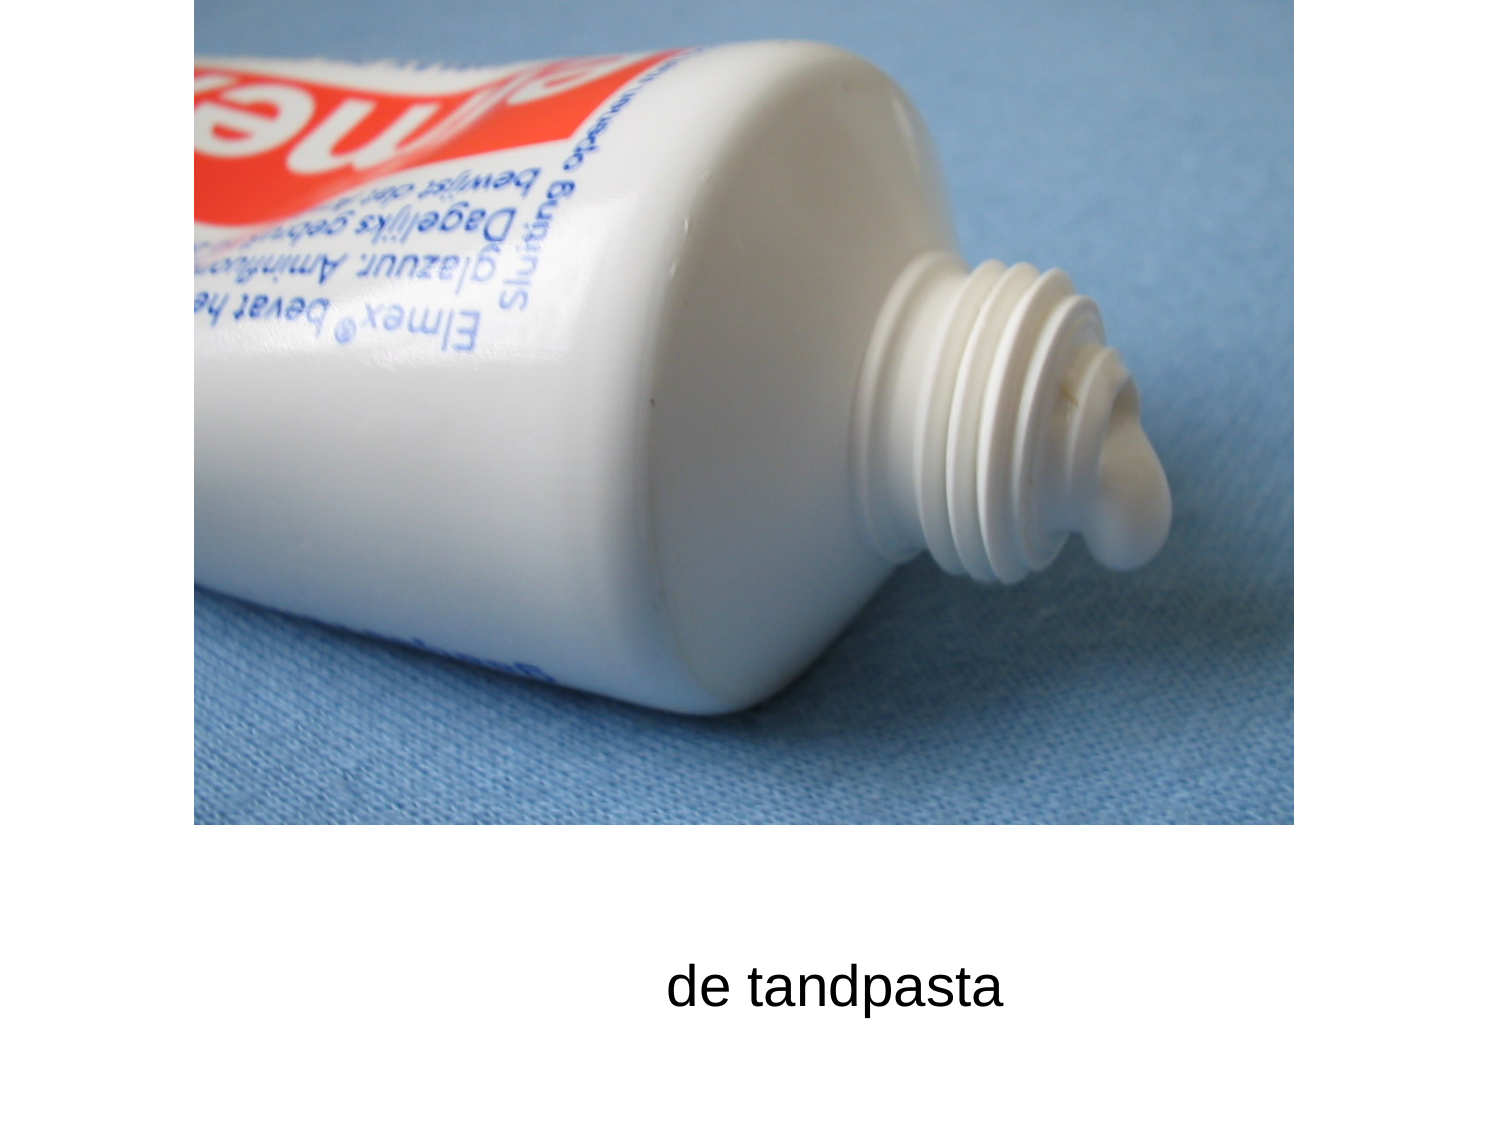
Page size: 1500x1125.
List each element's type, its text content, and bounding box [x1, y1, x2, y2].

picture [194, 0, 1294, 825]
list de tandpasta [478, 940, 1194, 1090]
